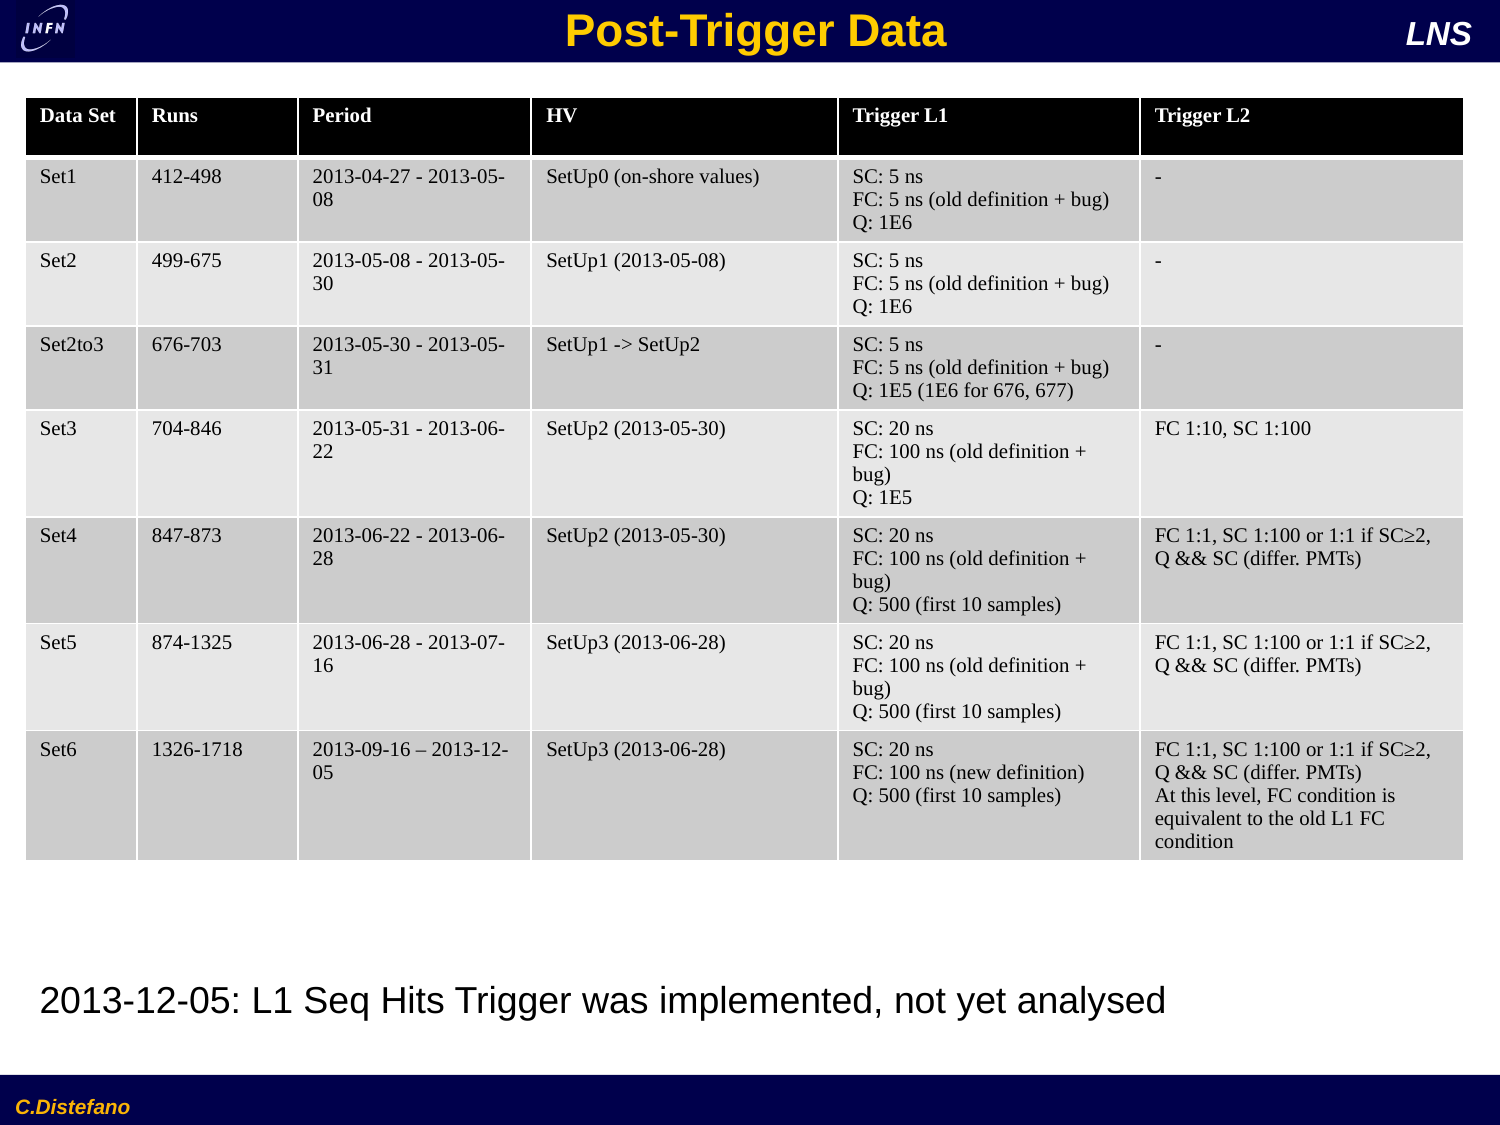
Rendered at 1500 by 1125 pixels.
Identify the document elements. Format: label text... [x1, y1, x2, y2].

table_cell SC: 5 ns FC: 5 ns (old definition + bug) Q: 1E5 (1E6 for 676, 677) [839, 327, 1139, 409]
table_cell SetUp1 -> SetUp2 [532, 327, 837, 409]
table_cell 2013-05-31 - 2013-06-22 [299, 411, 530, 516]
table_header HV [532, 98, 837, 155]
table_cell 874-1325 [138, 624, 297, 730]
table_cell - [1141, 243, 1463, 325]
table_header Period [299, 98, 530, 155]
table_cell SC: 20 ns FC: 100 ns (old definition + bug) Q: 500 (first 10 samples) [839, 624, 1139, 730]
table_cell 704-846 [138, 411, 297, 516]
table_cell Set1 [26, 160, 136, 241]
table_cell SetUp3 (2013-06-28) [532, 731, 837, 860]
table_cell FC 1:1, SC 1:100 or 1:1 if SC≥2, Q && SC (differ. PMTs) [1141, 518, 1463, 623]
table_cell 676-703 [138, 327, 297, 409]
table_cell SetUp1 (2013-05-08) [532, 243, 837, 325]
table_cell SC: 5 ns FC: 5 ns (old definition + bug) Q: 1E6 [839, 160, 1139, 241]
table_cell Set5 [26, 624, 136, 730]
table_cell 499-675 [138, 243, 297, 325]
table_cell 2013-09-16 – 2013-12-05 [299, 731, 530, 860]
table_cell FC 1:10, SC 1:100 [1141, 411, 1463, 516]
table_cell 2013-05-30 - 2013-05-31 [299, 327, 530, 409]
table_cell 2013-04-27 - 2013-05-08 [299, 160, 530, 241]
table_cell Set2to3 [26, 327, 136, 409]
table_cell SC: 20 ns FC: 100 ns (new definition) Q: 500 (first 10 samples) [839, 731, 1139, 860]
title Post-Trigger Data [194, 0, 1317, 74]
table_cell Set3 [26, 411, 136, 516]
table_header Data Set [26, 98, 136, 155]
table_cell SC: 20 ns FC: 100 ns (old definition + bug) Q: 1E5 [839, 411, 1139, 516]
table_cell - [1141, 160, 1463, 241]
table_cell SC: 20 ns FC: 100 ns (old definition + bug) Q: 500 (first 10 samples) [839, 518, 1139, 623]
table_header Trigger L1 [839, 98, 1139, 155]
table_cell SetUp2 (2013-05-30) [532, 411, 837, 516]
table_cell FC 1:1, SC 1:100 or 1:1 if SC≥2, Q && SC (differ. PMTs) [1141, 624, 1463, 730]
table_cell 2013-05-08 - 2013-05-30 [299, 243, 530, 325]
table_header Runs [138, 98, 297, 155]
table_cell SetUp3 (2013-06-28) [532, 624, 837, 730]
table_cell 412-498 [138, 160, 297, 241]
table_cell Set6 [26, 731, 136, 860]
table_cell FC 1:1, SC 1:100 or 1:1 if SC≥2, Q && SC (differ. PMTs) At this level, FC condition is equivalent to the old L1 FC condition [1141, 731, 1463, 860]
text_box 2013-12-05: L1 Seq Hits Trigger was implemented, not yet analysed [24, 988, 1317, 1026]
table_header Trigger L2 [1141, 98, 1463, 155]
table_cell 847-873 [138, 518, 297, 623]
table_cell 2013-06-28 - 2013-07-16 [299, 624, 530, 730]
table_cell SetUp0 (on-shore values) [532, 160, 837, 241]
table_cell - [1141, 327, 1463, 409]
table_cell 2013-06-22 - 2013-06-28 [299, 518, 530, 623]
table_cell Set2 [26, 243, 136, 325]
table_cell 1326-1718 [138, 731, 297, 860]
table_cell SC: 5 ns FC: 5 ns (old definition + bug) Q: 1E6 [839, 243, 1139, 325]
table_cell SetUp2 (2013-05-30) [532, 518, 837, 623]
table_cell Set4 [26, 518, 136, 623]
